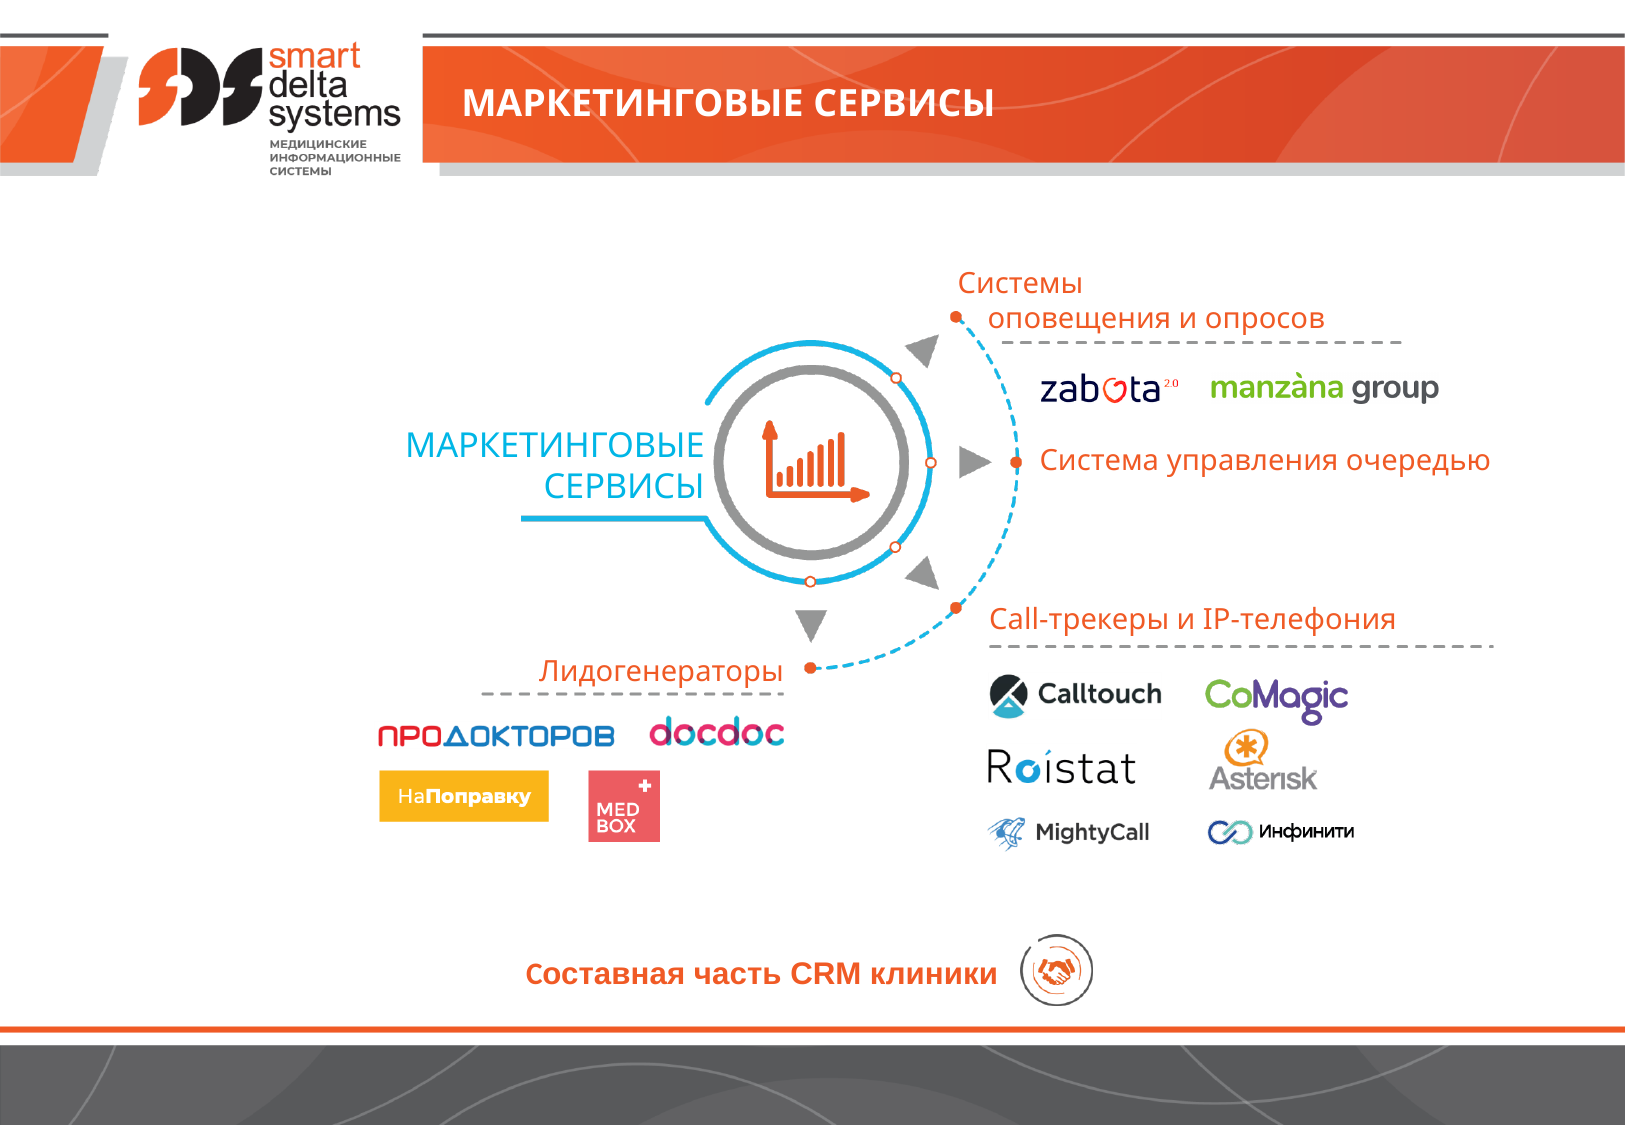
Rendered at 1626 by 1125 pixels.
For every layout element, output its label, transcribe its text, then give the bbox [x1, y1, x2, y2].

text_box Лидогенераторы [219, 644, 800, 695]
text_box Составная часть CRM клиники [511, 945, 1015, 998]
picture [1207, 818, 1354, 846]
picture [1211, 371, 1439, 404]
picture [986, 743, 1138, 789]
picture [649, 715, 784, 746]
picture [0, 1025, 1625, 1125]
picture [0, 33, 1625, 179]
picture [1204, 678, 1349, 794]
picture [520, 310, 1494, 720]
text_box Система управления очередью [1026, 434, 1604, 485]
picture [481, 691, 785, 696]
text_box Сall-трекеры и IP-телефония [1026, 592, 1554, 643]
picture [1038, 363, 1179, 413]
picture [587, 770, 660, 843]
text_box Системы оповещения и опросов [942, 256, 1414, 342]
picture [373, 720, 620, 750]
picture [977, 804, 1164, 861]
text_box МАРКЕТИНГОВЫЕ СЕРВИСЫ [95, 415, 515, 513]
picture [379, 770, 549, 822]
picture [1020, 934, 1093, 1007]
